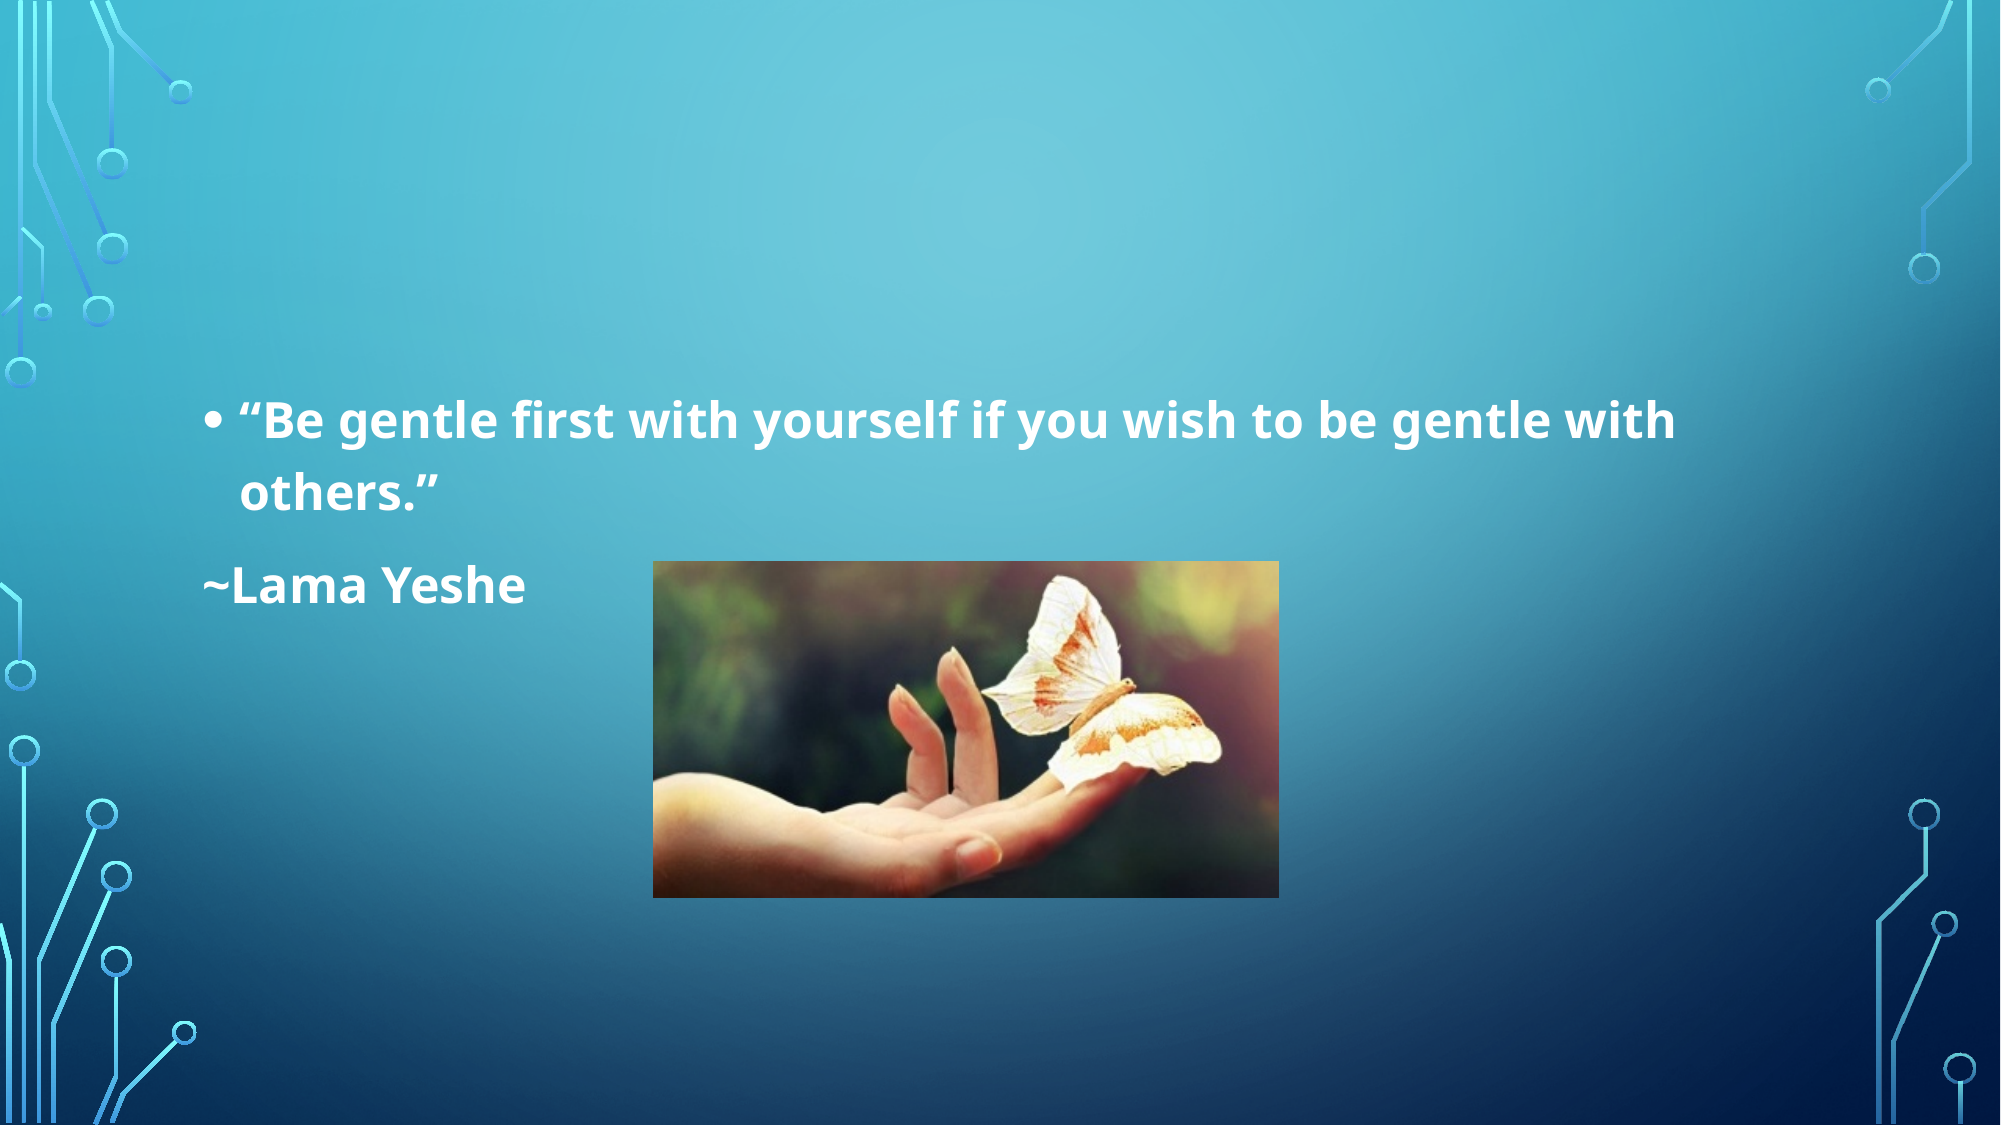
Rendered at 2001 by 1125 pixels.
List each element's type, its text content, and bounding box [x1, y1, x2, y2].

list “Be gentle first with yourself if you wish to be gentle with others.” ~Lama Yeshe [187, 369, 1813, 950]
picture [653, 561, 1279, 898]
